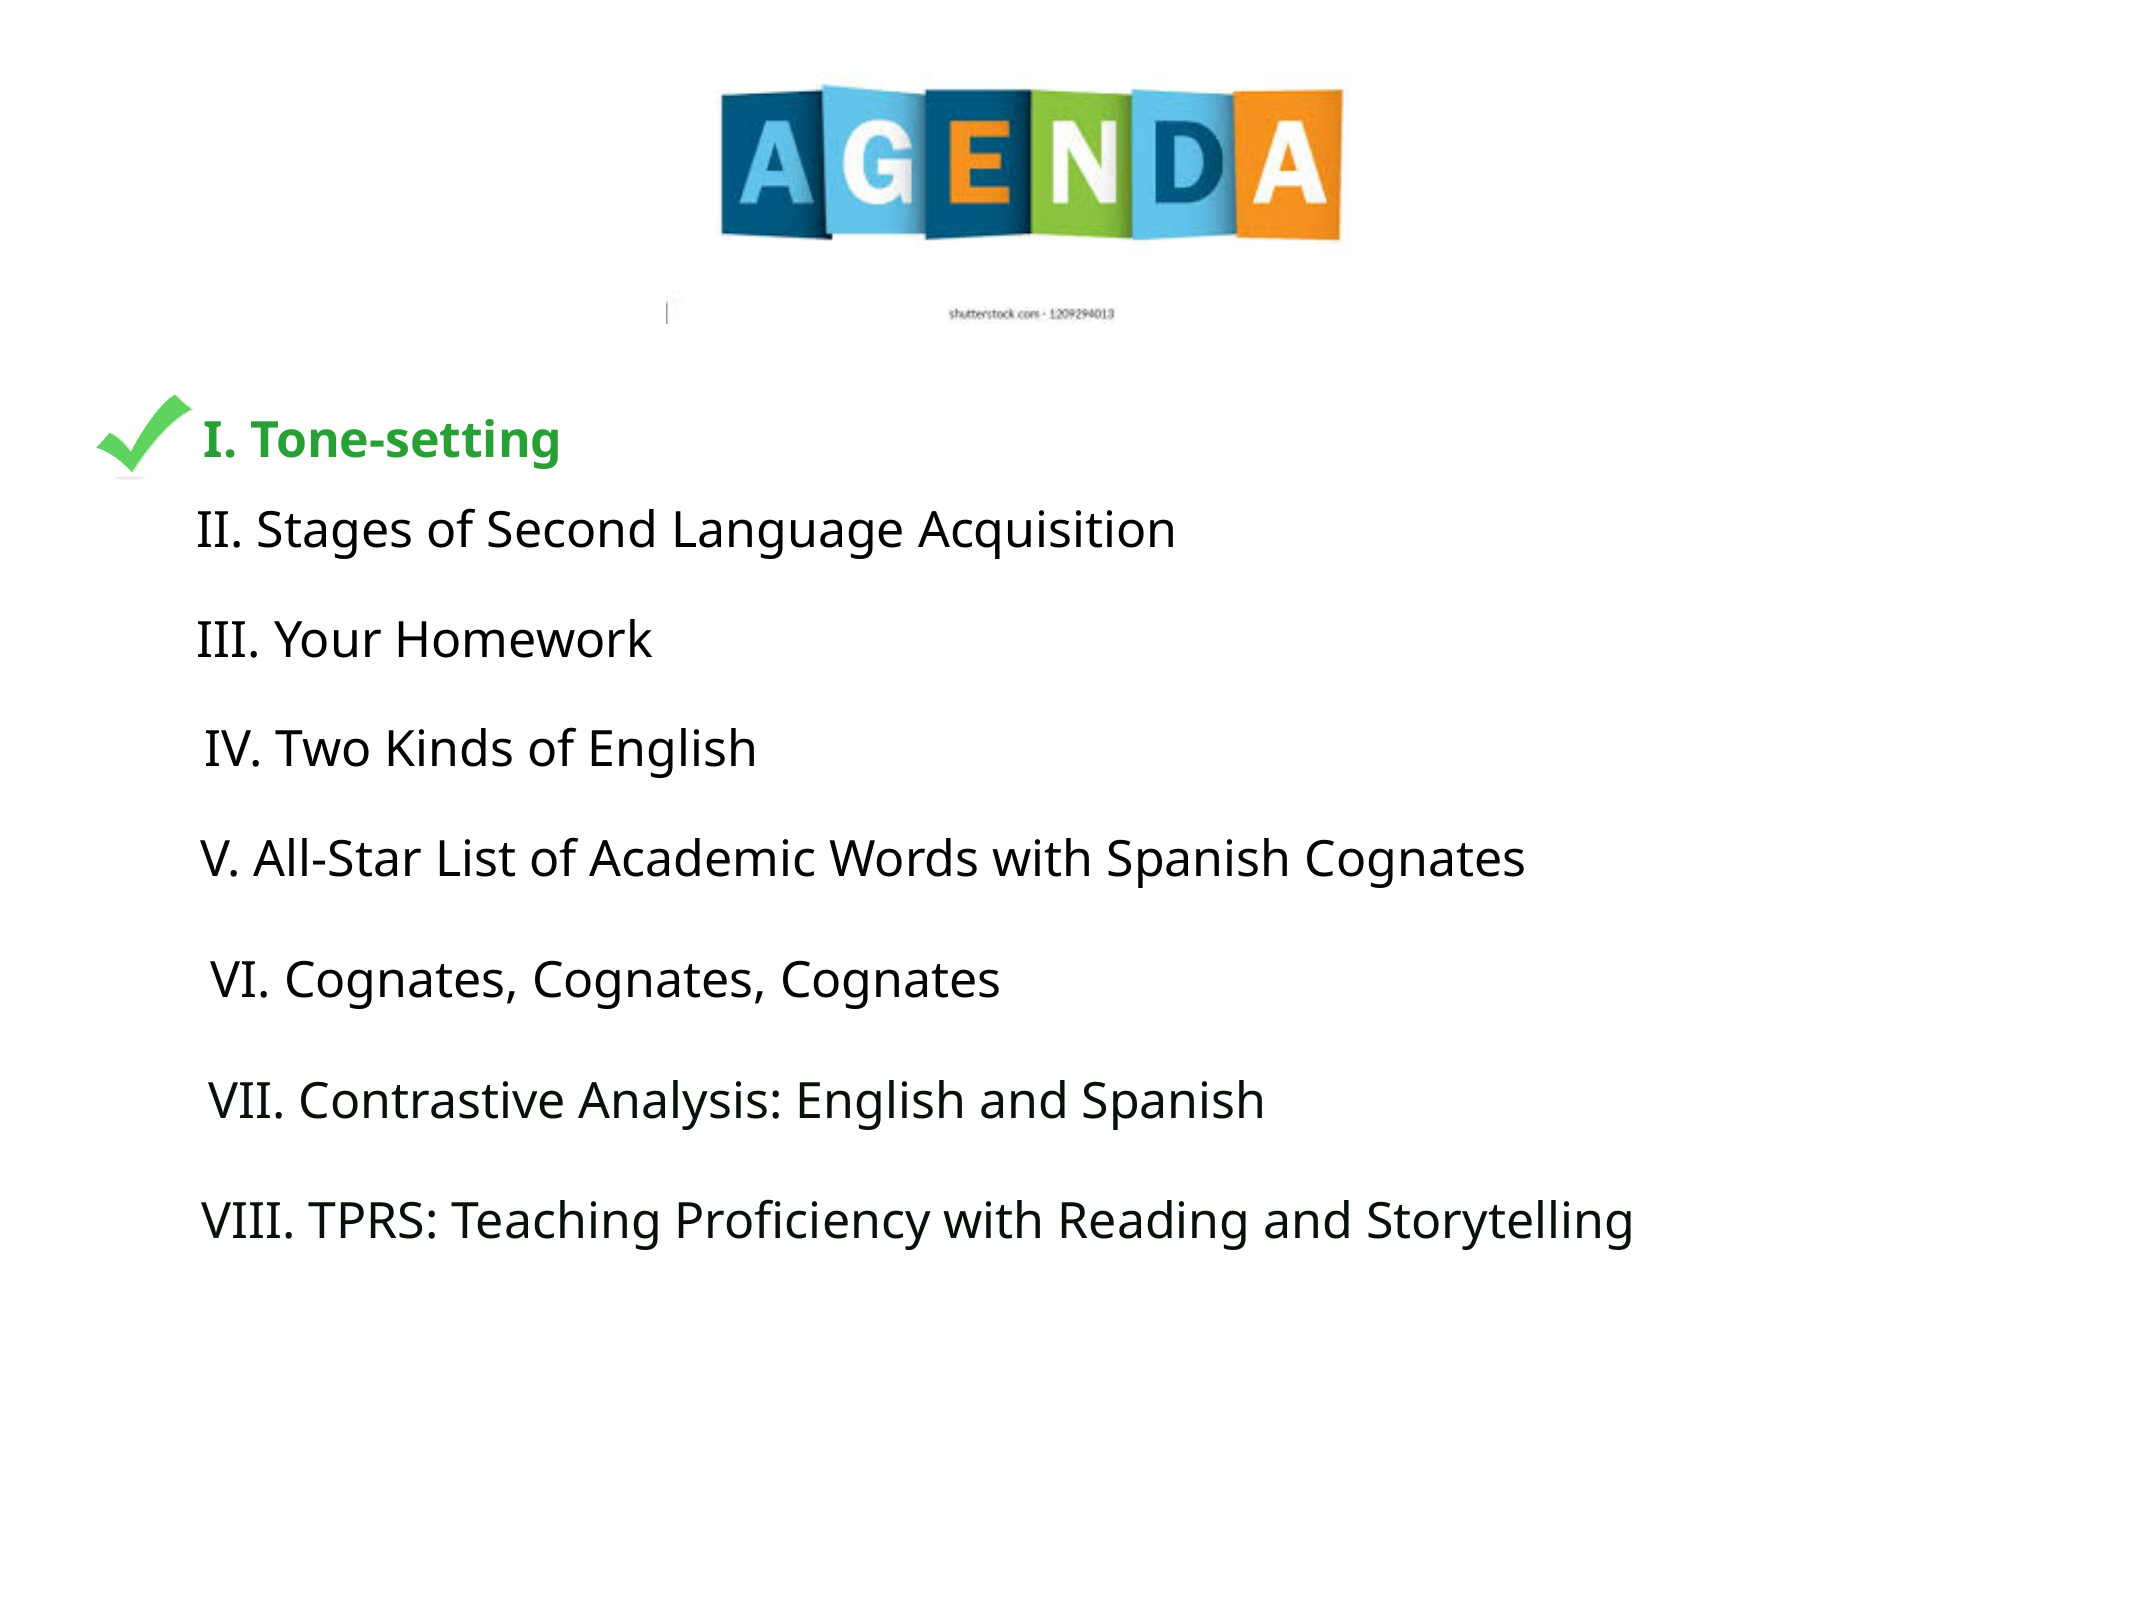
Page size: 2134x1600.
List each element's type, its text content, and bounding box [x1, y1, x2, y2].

text_box I. Tone-setting [198, 398, 572, 476]
text_box VI. Cognates, Cognates, Cognates [202, 938, 1011, 1016]
text_box V. All-Star List of Academic Words with Spanish Cognates [191, 817, 1536, 895]
text_box VII. Contrastive Analysis: English and Spanish [200, 1059, 1276, 1137]
text_box IV. Two Kinds of English [196, 708, 767, 785]
text_box II. Stages of Second Language Acquisition [188, 489, 1188, 566]
picture [92, 390, 198, 484]
text_box III. Your Homework [188, 598, 662, 676]
picture [665, 22, 1396, 324]
text_box VIII. TPRS: Teaching Proficiency with Reading and Storytelling [192, 1180, 1645, 1258]
